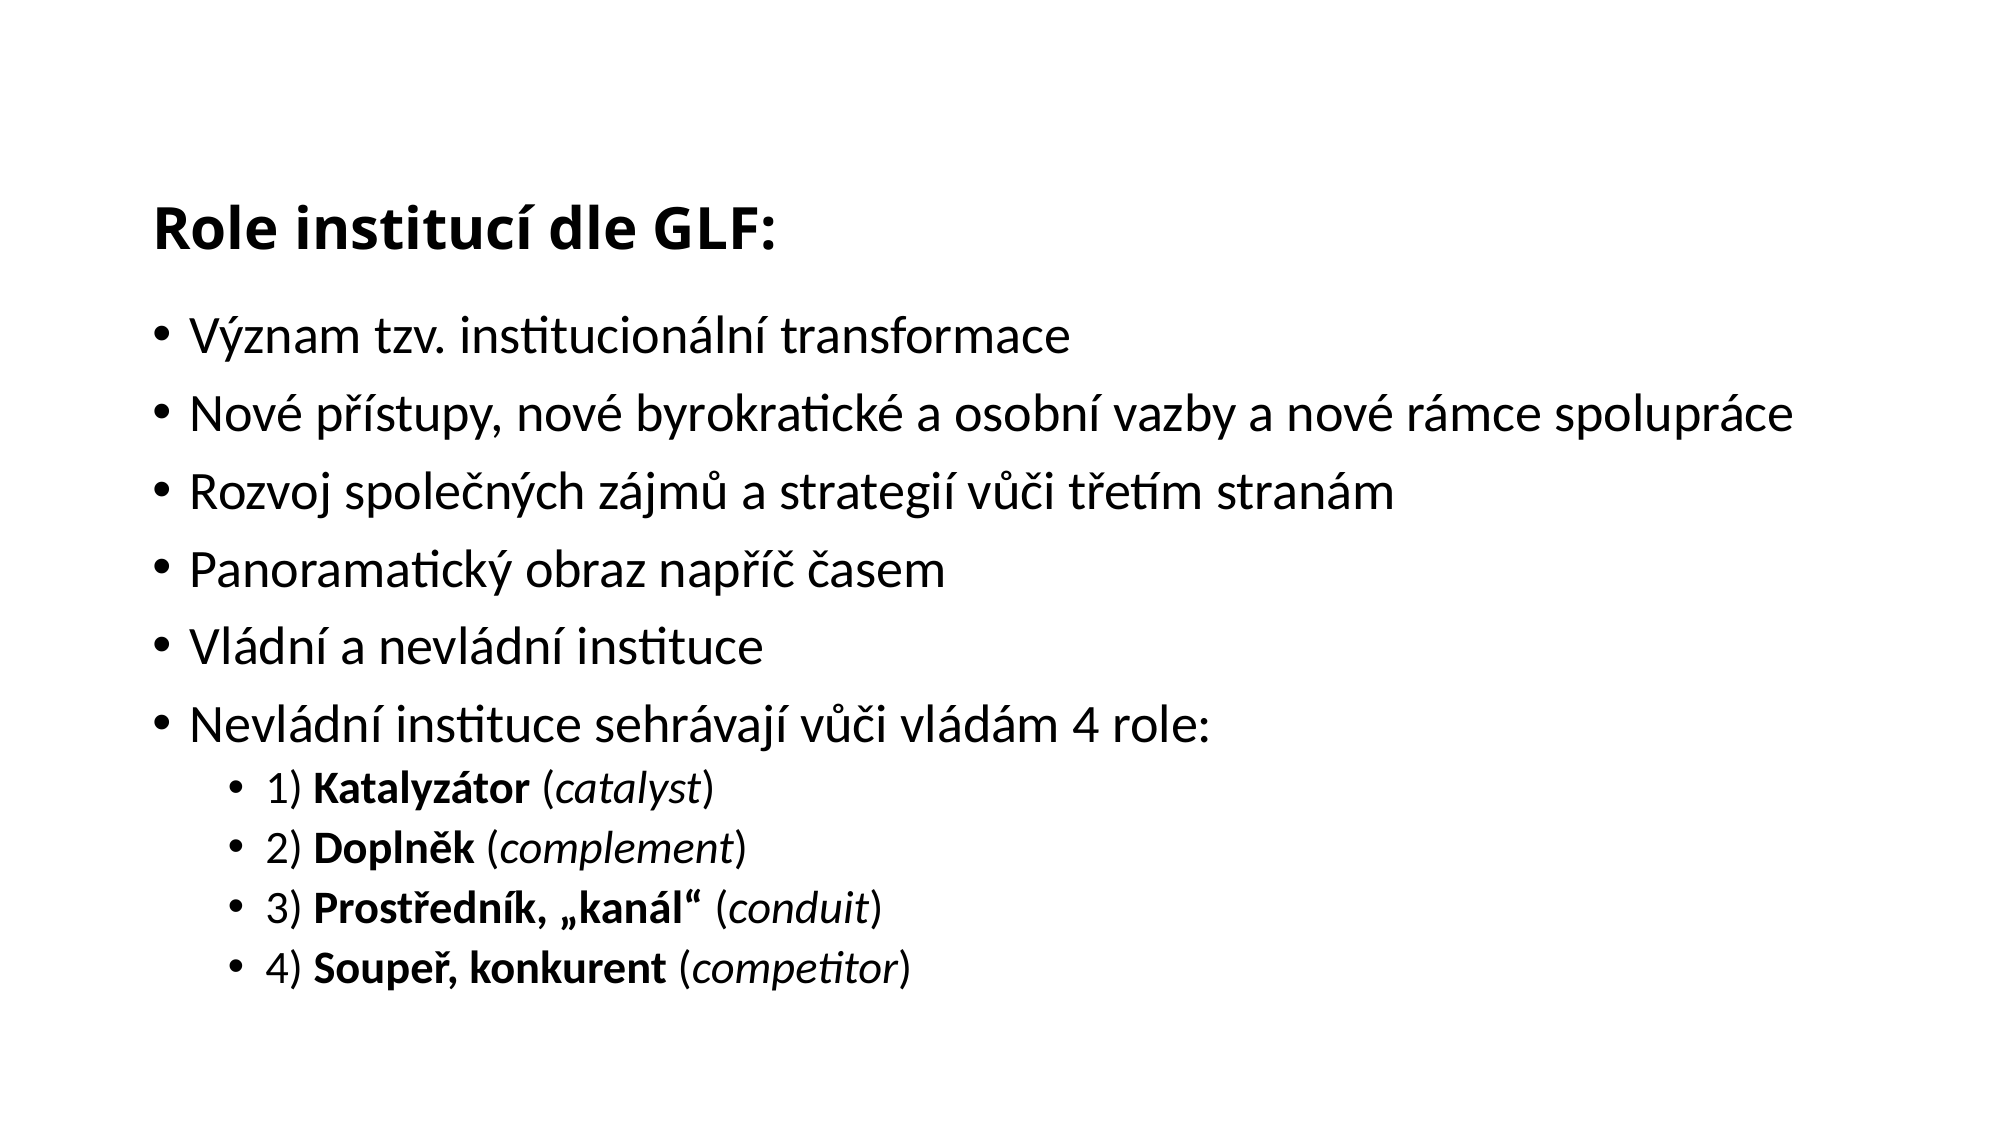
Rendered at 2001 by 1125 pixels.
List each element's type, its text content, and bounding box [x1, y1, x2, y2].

title Role institucí dle GLF: [137, 183, 1863, 278]
list Význam tzv. institucionální transformace Nové přístupy, nové byrokratické a osobní vazby a nové rámce spolupráce Rozvoj společných zájmů a strategií vůči třetím stranám Panoramatický obraz napříč časem Vládní a nevládní instituce Nevládní instituce sehrávají vůči vládám 4 role: 1) Katalyzátor (catalyst) 2) Doplněk (complement) 3) Prostředník, „kanál“ (conduit) 4) Soupeř, konkurent (competitor) [137, 299, 1863, 1014]
